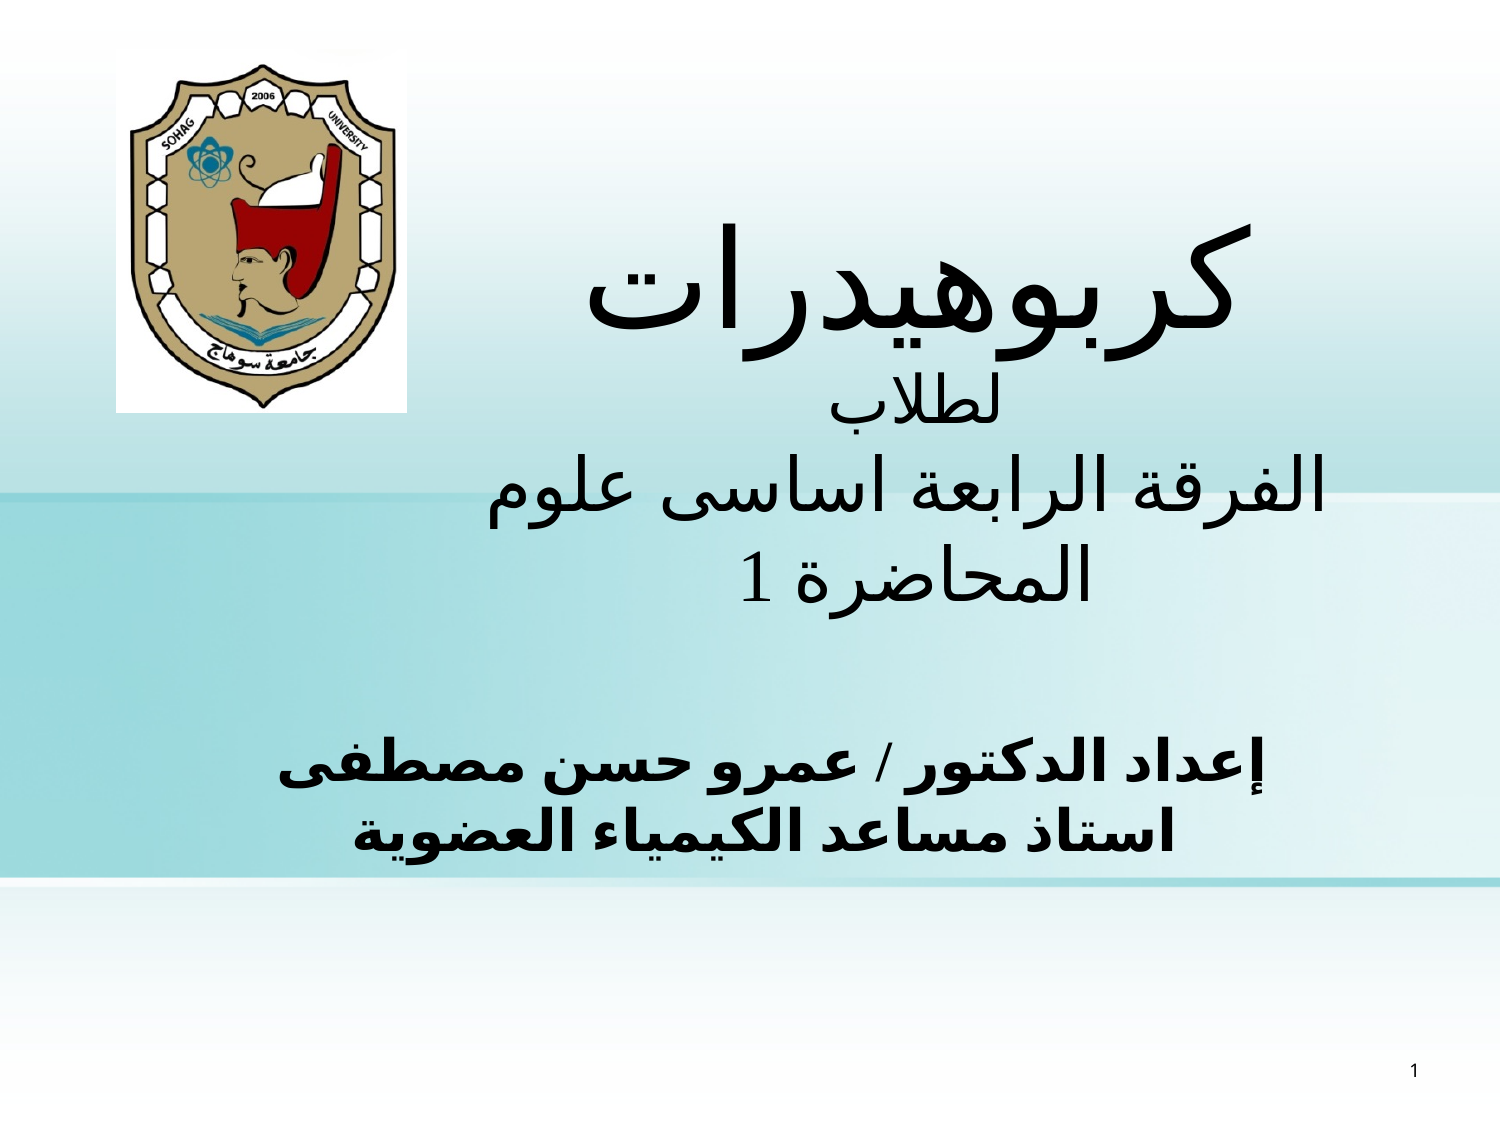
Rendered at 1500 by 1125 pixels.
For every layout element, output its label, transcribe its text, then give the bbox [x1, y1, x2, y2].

text_box إعداد الدكتور / عمرو حسن مصطفى استاذ مساعد الكيمياء العضوية [131, 681, 1413, 871]
slide_number 1 [1122, 1034, 1436, 1093]
title كربوهيدرات لطلاب الفرقة الرابعة اساسى علوم المحاضرة 1 [386, 283, 1447, 624]
picture [0, 0, 1500, 1125]
